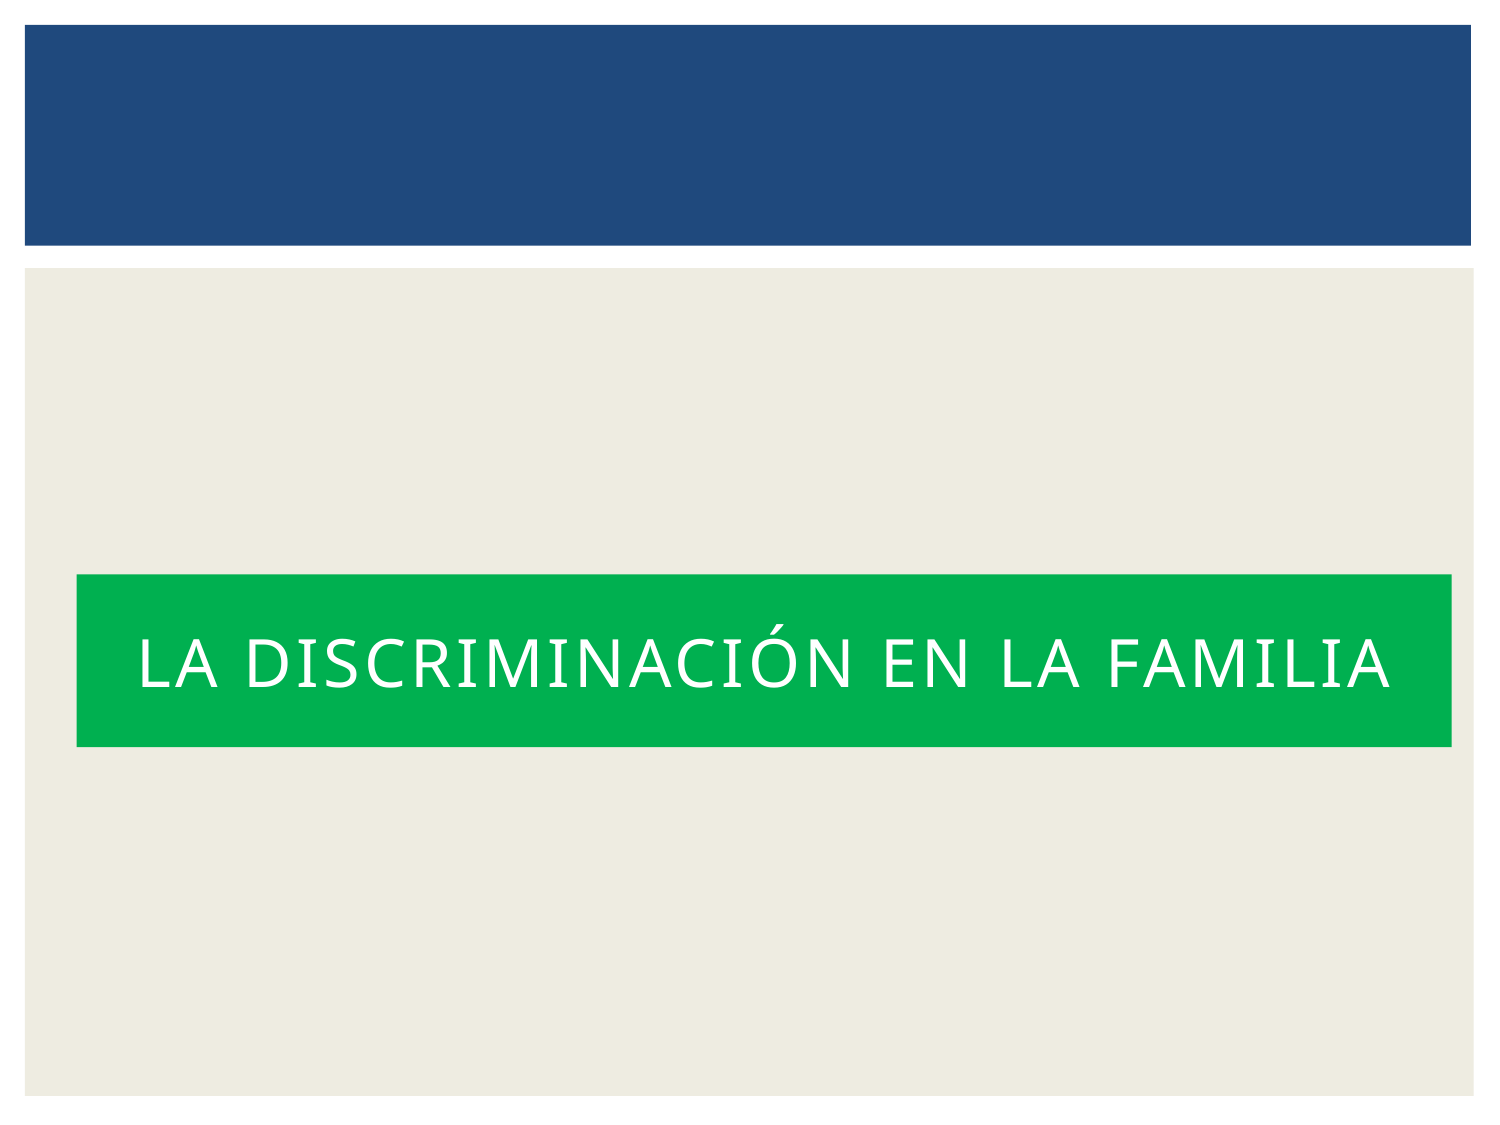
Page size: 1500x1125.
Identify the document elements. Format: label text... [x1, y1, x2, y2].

title La discriminación en la familia [76, 574, 1452, 748]
